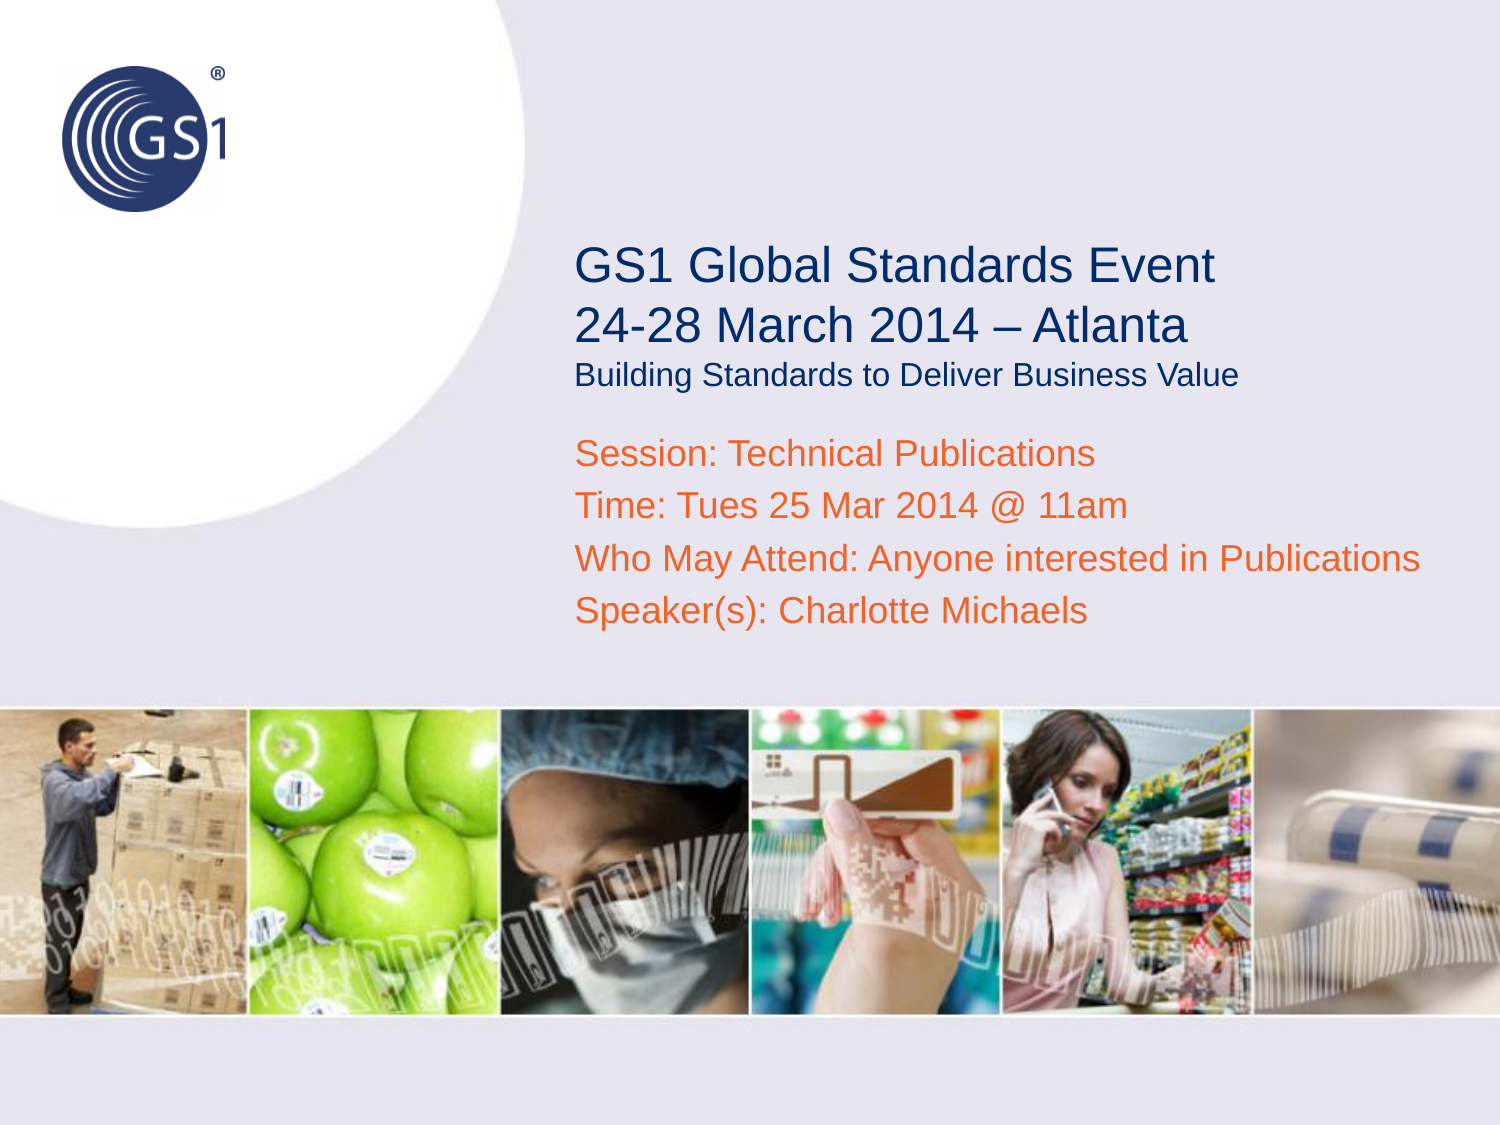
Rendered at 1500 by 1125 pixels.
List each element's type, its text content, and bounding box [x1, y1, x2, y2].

picture [0, 0, 1500, 1125]
title GS1 Global Standards Event 24-28 March 2014 – Atlanta Building Standards to Deliver Business Value [559, 237, 1390, 400]
subtitle Session: Technical Publications Time: Tues 25 Mar 2014 @ 11am Who May Attend: Anyone interested in Publications Speaker(s): Charlotte Michaels [559, 421, 1482, 691]
